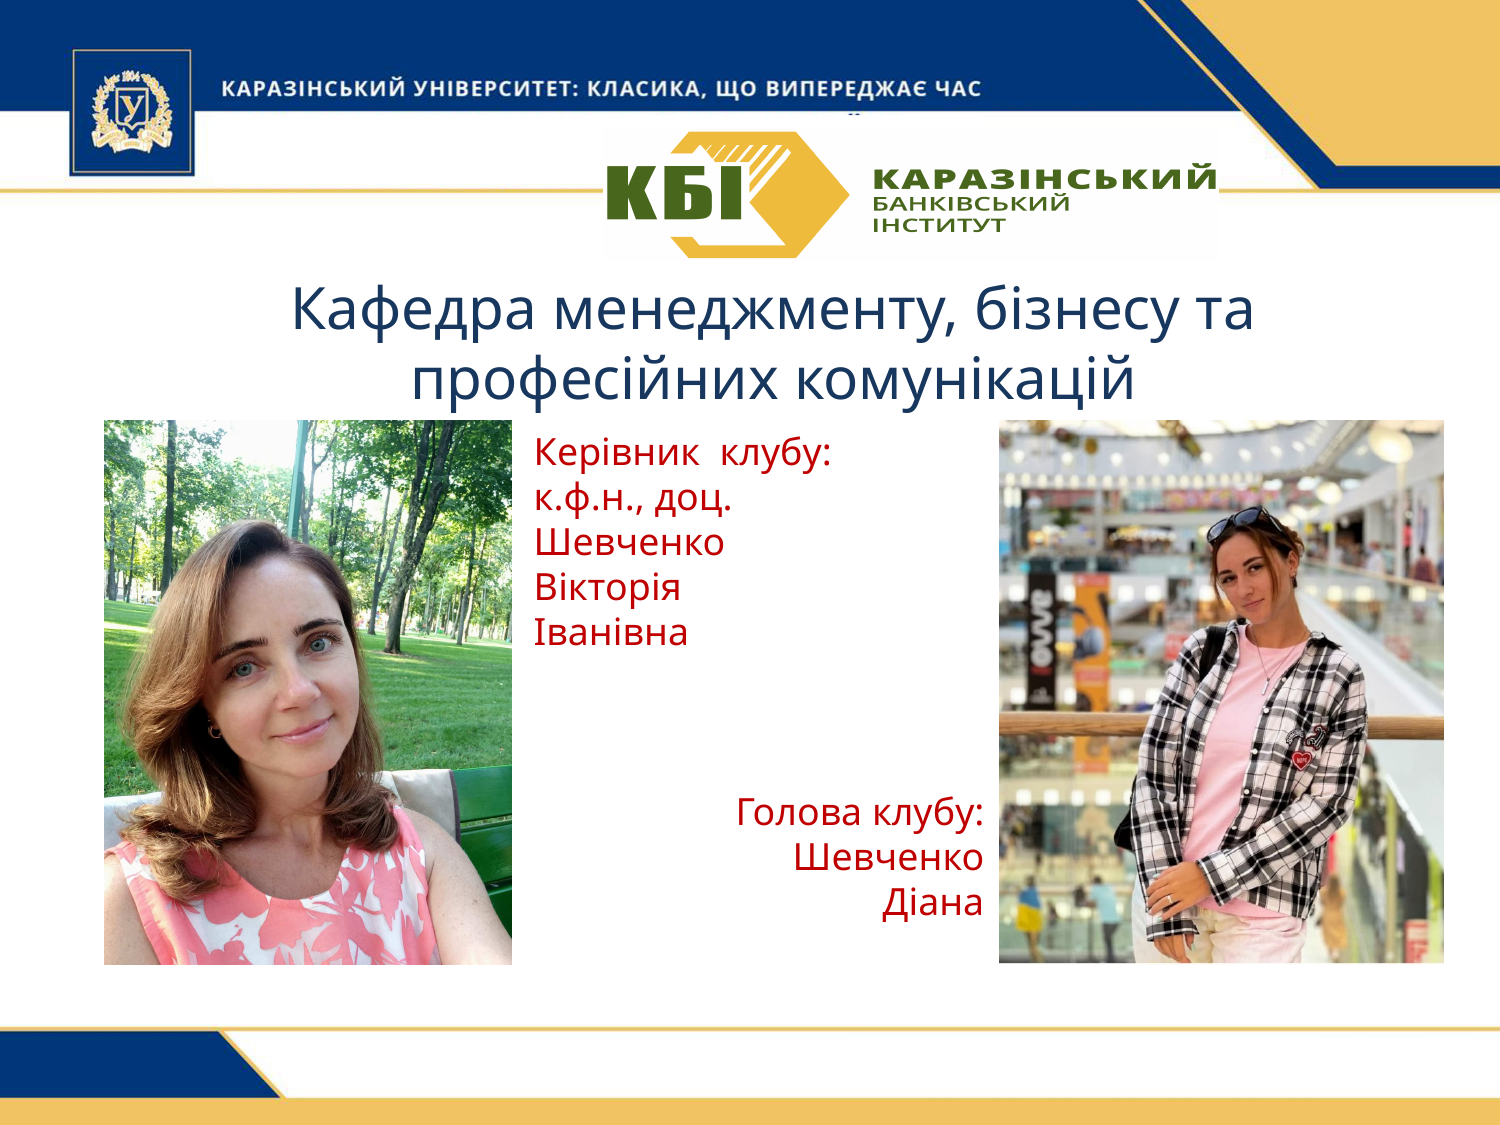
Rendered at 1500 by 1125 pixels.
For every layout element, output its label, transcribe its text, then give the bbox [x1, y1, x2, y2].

picture [0, 0, 1500, 1125]
title Кафедра менеджменту, бізнесу та професійних комунікацій [112, 260, 1436, 492]
text_box Керівник клубу: к.ф.н., доц. Шевченко Вікторія Іванівна Голова клубу: Шевченко Діана [519, 420, 1000, 976]
